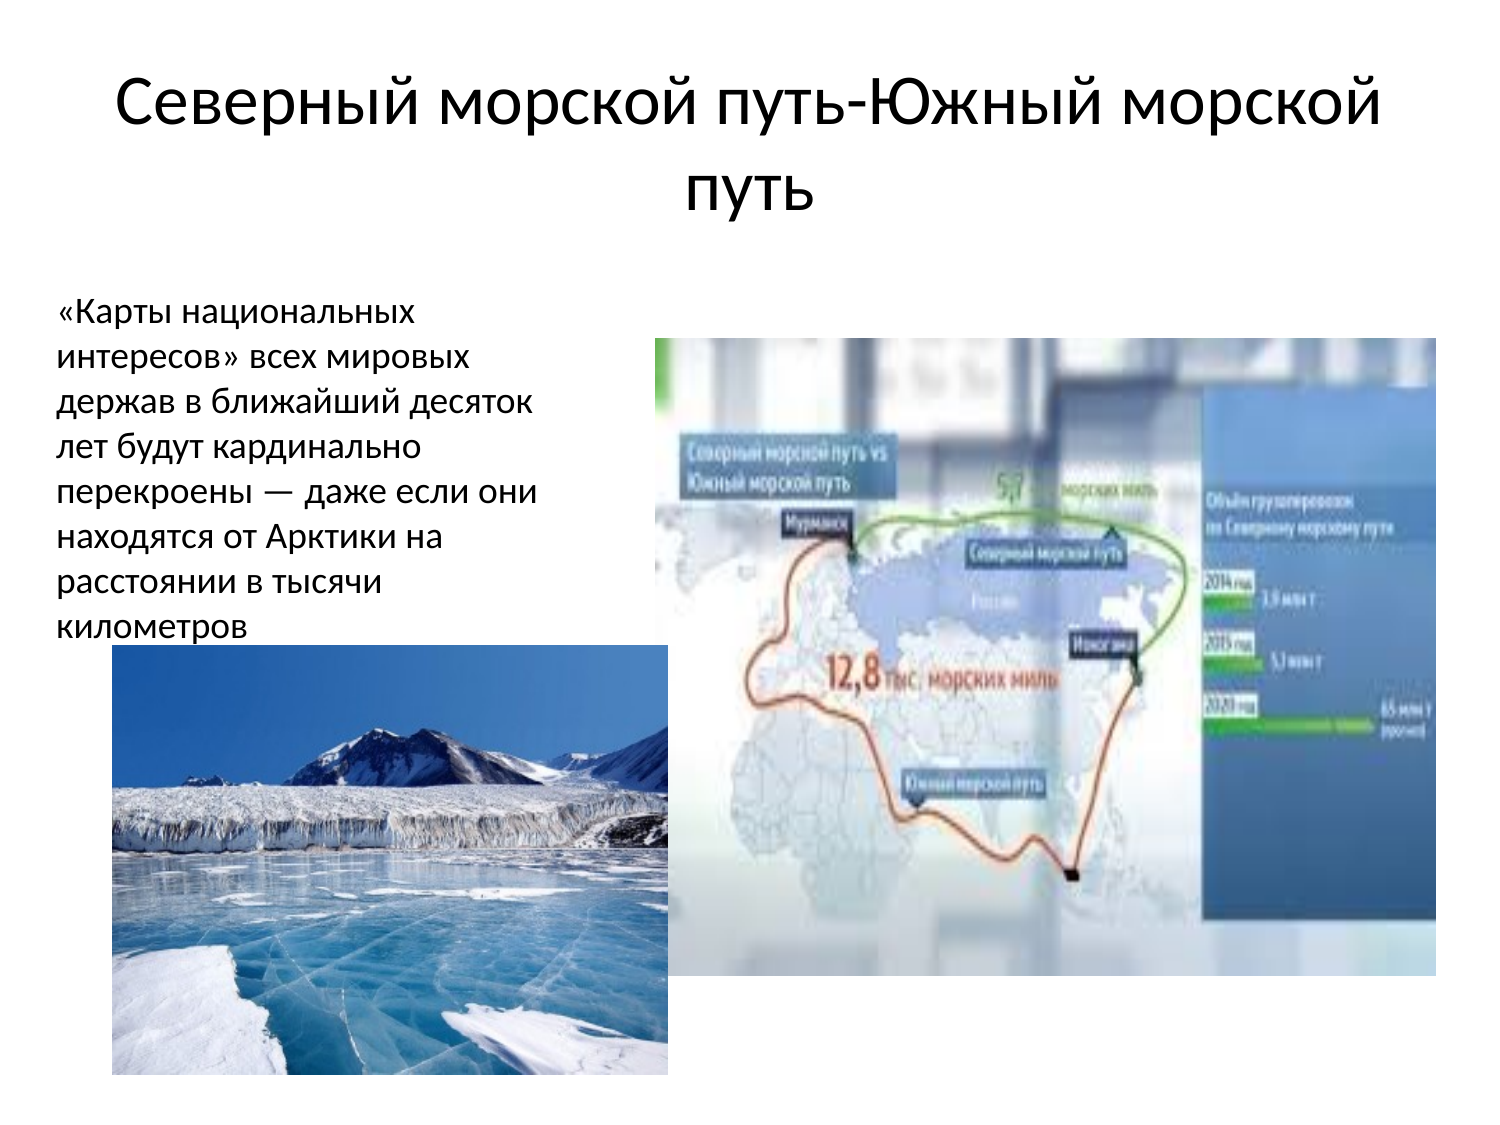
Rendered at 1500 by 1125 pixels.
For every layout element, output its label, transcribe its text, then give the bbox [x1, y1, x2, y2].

text_box «Карты национальных интересов» всех мировых держав в ближайший десяток лет будут кардинально перекроены — даже если они находятся от Арктики на расстоянии в тысячи километров [41, 278, 585, 654]
title Северный морской путь-Южный морской путь [75, 45, 1425, 233]
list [655, 337, 1436, 977]
picture [111, 644, 668, 1076]
